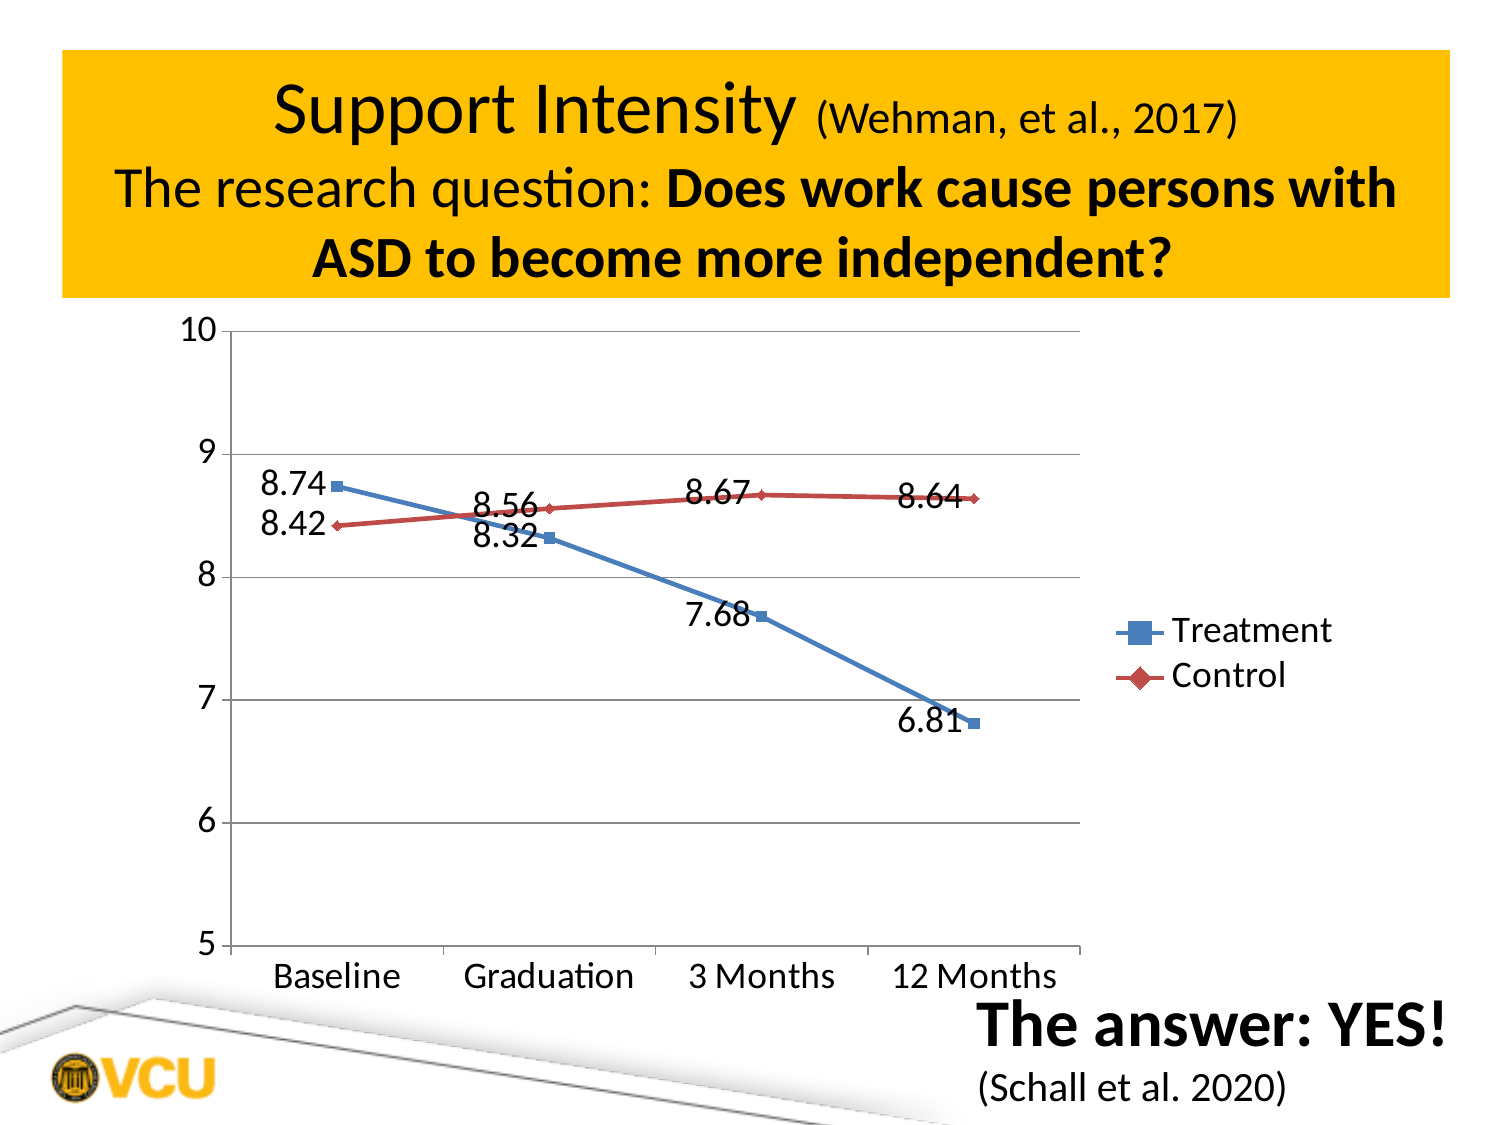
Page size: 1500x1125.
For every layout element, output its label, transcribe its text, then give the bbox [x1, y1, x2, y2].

chart [154, 298, 1359, 1013]
title Support Intensity (Wehman, et al., 2017) The research question: Does work cause persons with ASD to become more independent? [62, 50, 1450, 298]
text_box The answer: YES! (Schall et al. 2020) [962, 972, 1465, 1118]
